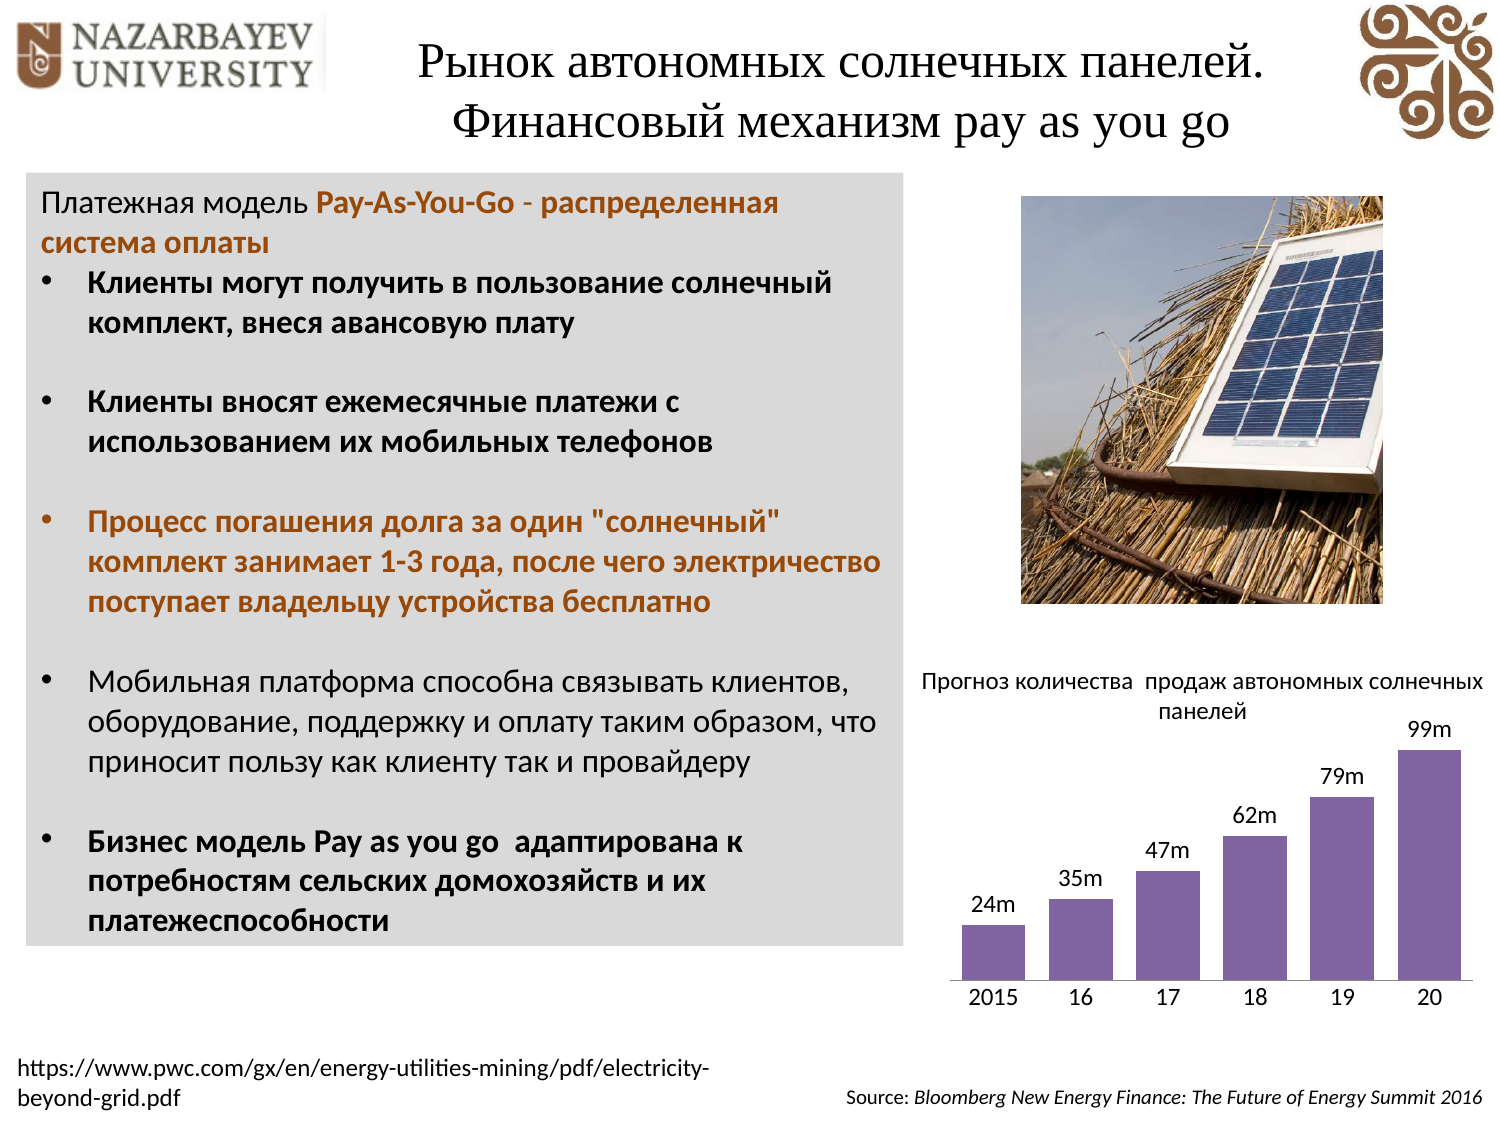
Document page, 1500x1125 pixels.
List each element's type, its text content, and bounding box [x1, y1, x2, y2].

text_box Прогноз количества продаж автономных солнечных панелей [904, 643, 1500, 746]
title Рынок автономных солнечных панелей. Финансовый механизм pay as you go [360, 10, 1322, 165]
text_box https://www.pwc.com/gx/en/energy-utilities-mining/pdf/electricity-beyond-grid.pdf [2, 1044, 760, 1119]
picture [1021, 195, 1383, 604]
text_box Платежная модель Pay-As-You-Go - распределенная система оплаты Клиенты могут получить в пользование солнечный комплект, внеся авансовую плату Клиенты вносят ежемесячные платежи с использованием их мобильных телефонов Процесс погашения долга за один "солнечный" комплект занимает 1-3 года, после чего электричество поступает владельцу устройства бесплатно Мобильная платформа способна связывать клиентов, оборудование, поддержку и оплату таким образом, что приносит пользу как клиенту так и провайдеру Бизнес модель Pay as you go адаптирована к потребностям сельских домохозяйств и их платежеспособности [26, 172, 904, 946]
picture [1357, 2, 1497, 142]
picture [3, 10, 326, 94]
text_box [31, 746, 917, 1000]
text_box Source: Bloomberg New Energy Finance: The Future of Energy Summit 2016 [831, 1075, 1500, 1116]
text_box [904, 349, 1405, 643]
chart [922, 694, 1500, 1037]
